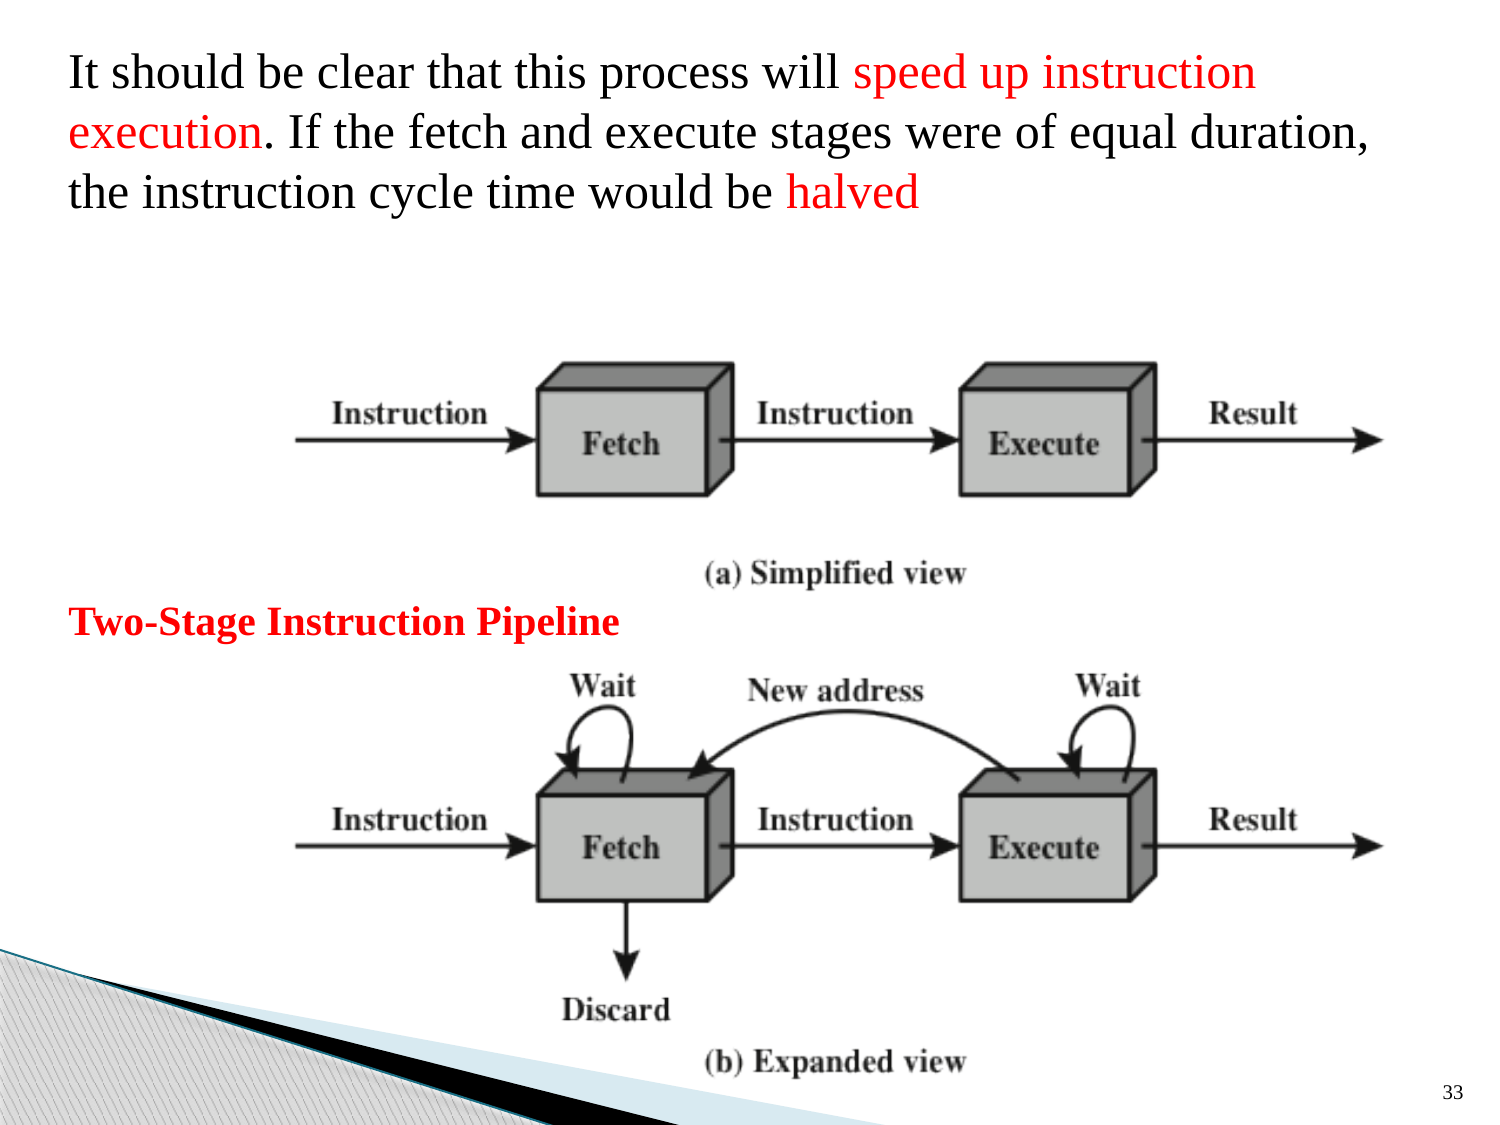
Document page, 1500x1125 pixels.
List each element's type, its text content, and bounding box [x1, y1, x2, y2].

picture [214, 354, 1500, 1085]
slide_number 33 [1418, 1097, 1479, 1112]
text_box It should be clear that this process will speed up instruction execution. If the fetch and execute stages were of equal duration, the instruction cycle time would be halved [53, 30, 1448, 226]
text_box Two-Stage Instruction Pipeline [53, 586, 209, 651]
